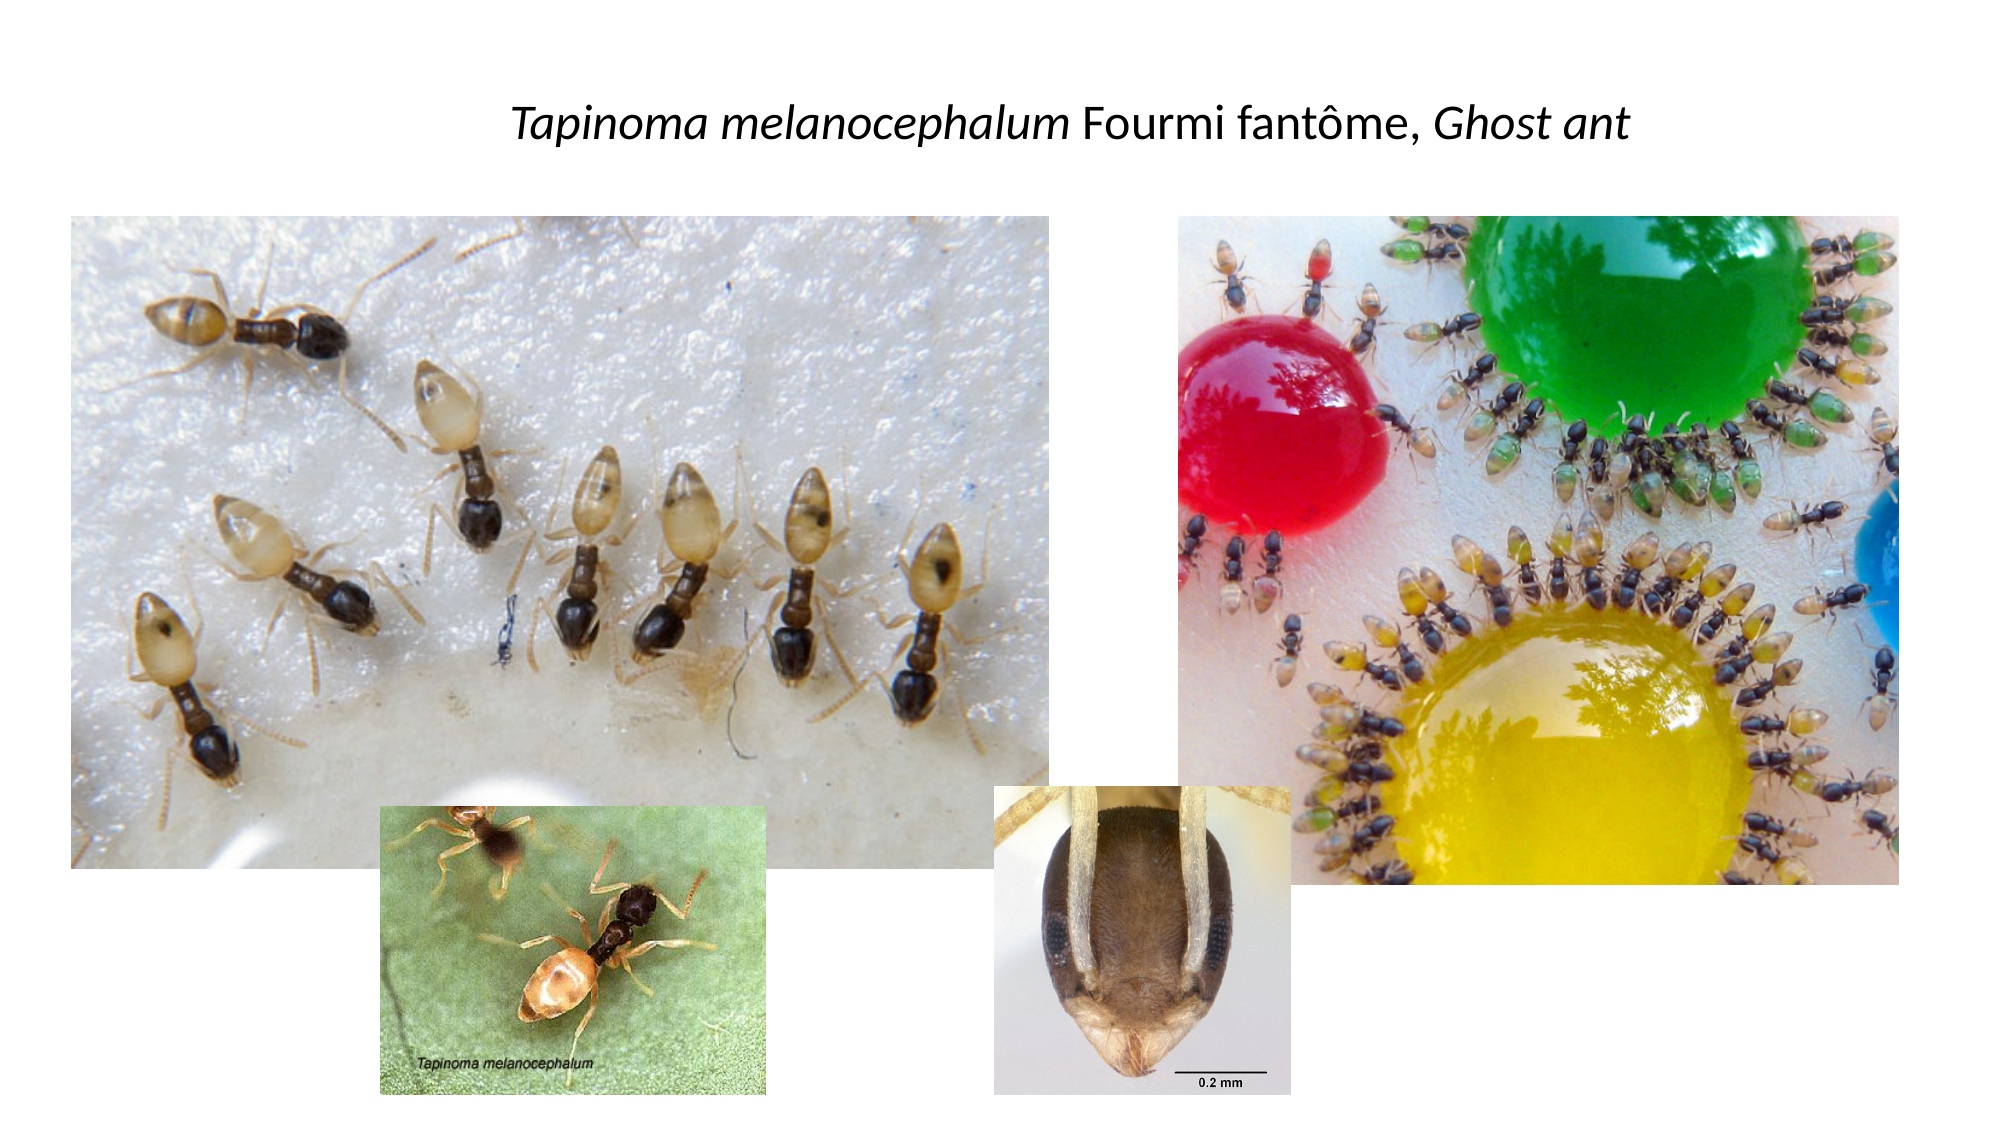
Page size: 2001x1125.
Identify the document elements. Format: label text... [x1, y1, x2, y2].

picture [70, 216, 1899, 1095]
text_box Tapinoma melanocephalum Fourmi fantôme, Ghost ant [494, 81, 1646, 157]
